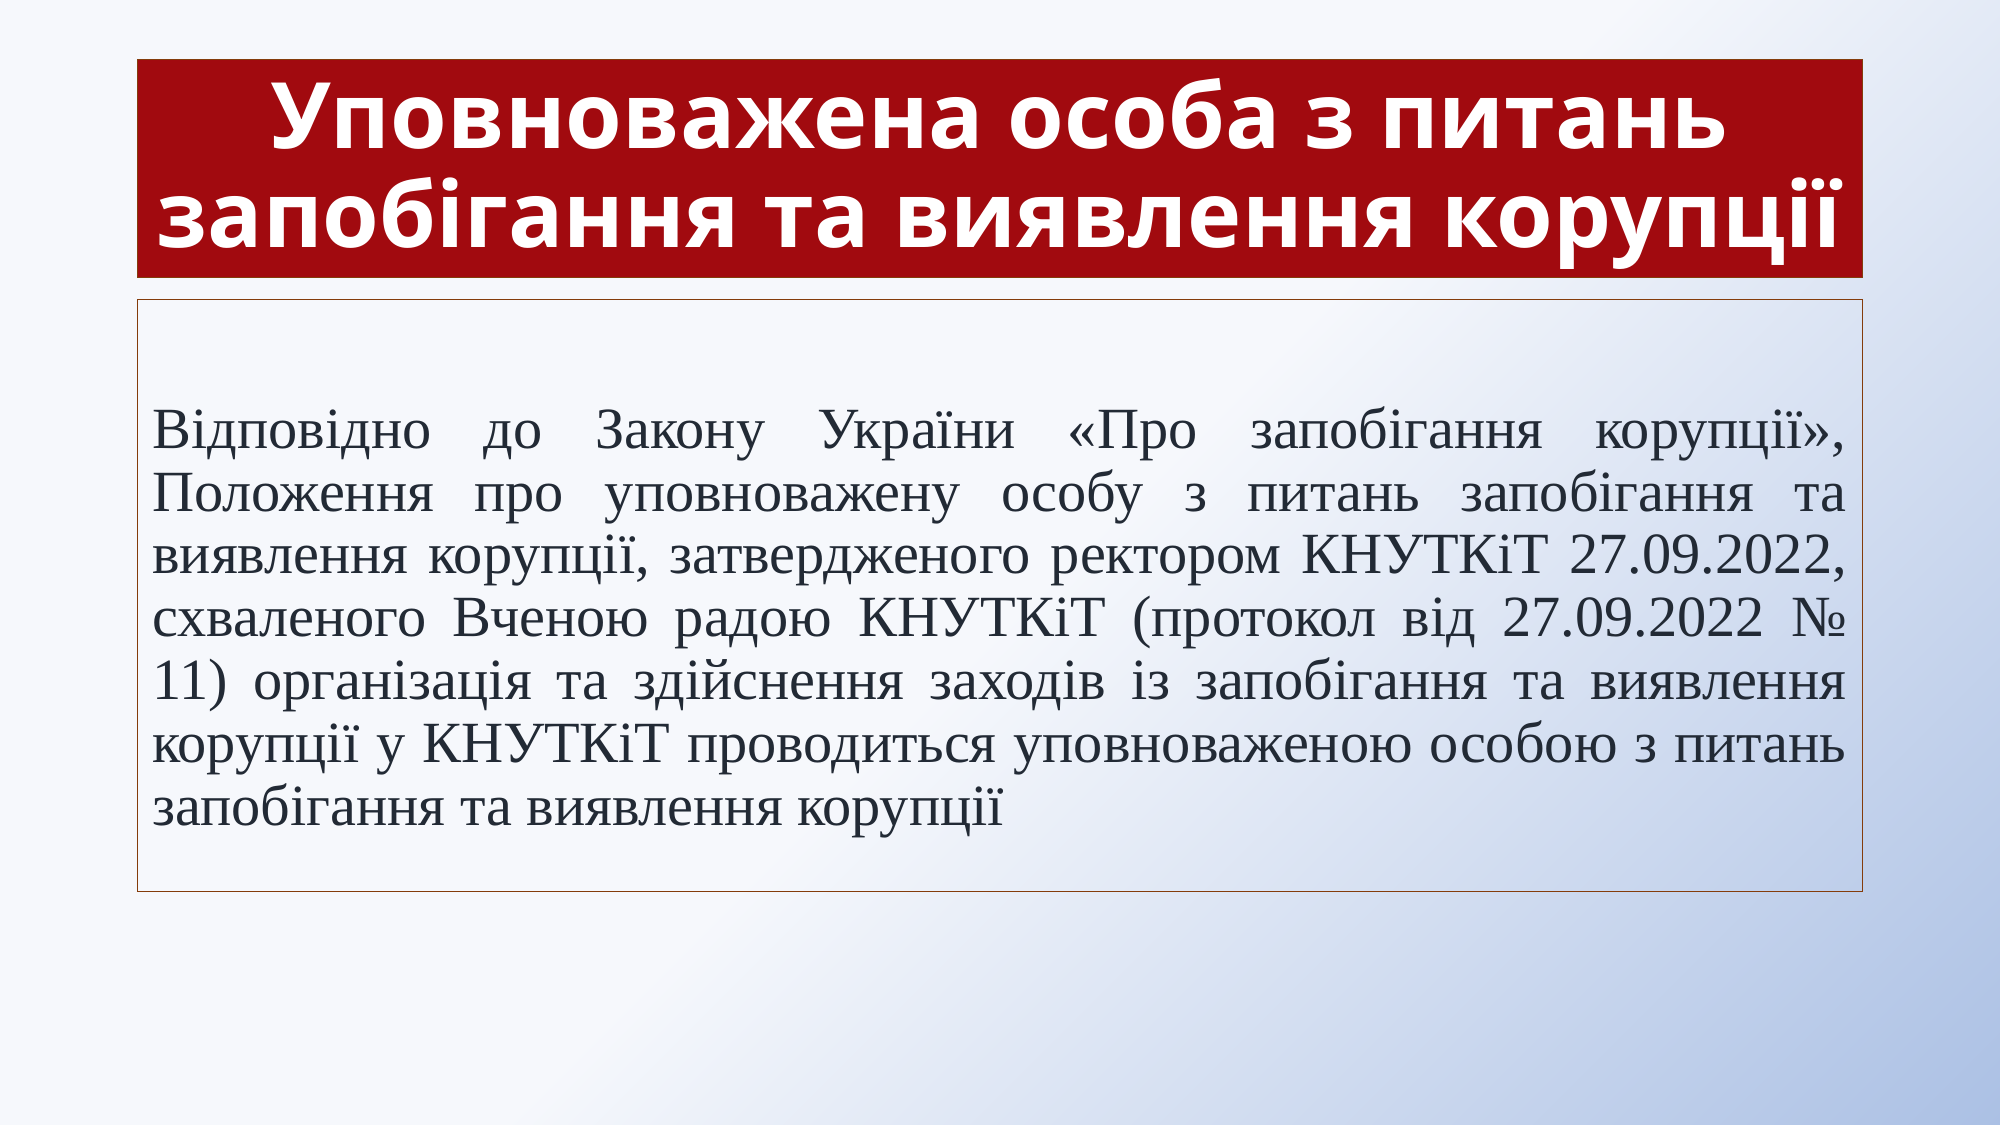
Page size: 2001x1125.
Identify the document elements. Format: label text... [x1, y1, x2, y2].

title Уповноважена особа з питань запобігання та виявлення корупції [137, 59, 1863, 278]
list Відповідно до Закону України «Про запобігання корупції», Положення про уповноважену особу з питань запобігання та виявлення корупції, затвердженого ректором КНУТКіТ 27.09.2022, схваленого Вченою радою КНУТКіТ (протокол від 27.09.2022 № 11) організація та здійснення заходів із запобігання та виявлення корупції у КНУТКіТ проводиться уповноваженою особою з питань запобігання та виявлення корупції [137, 299, 1863, 892]
